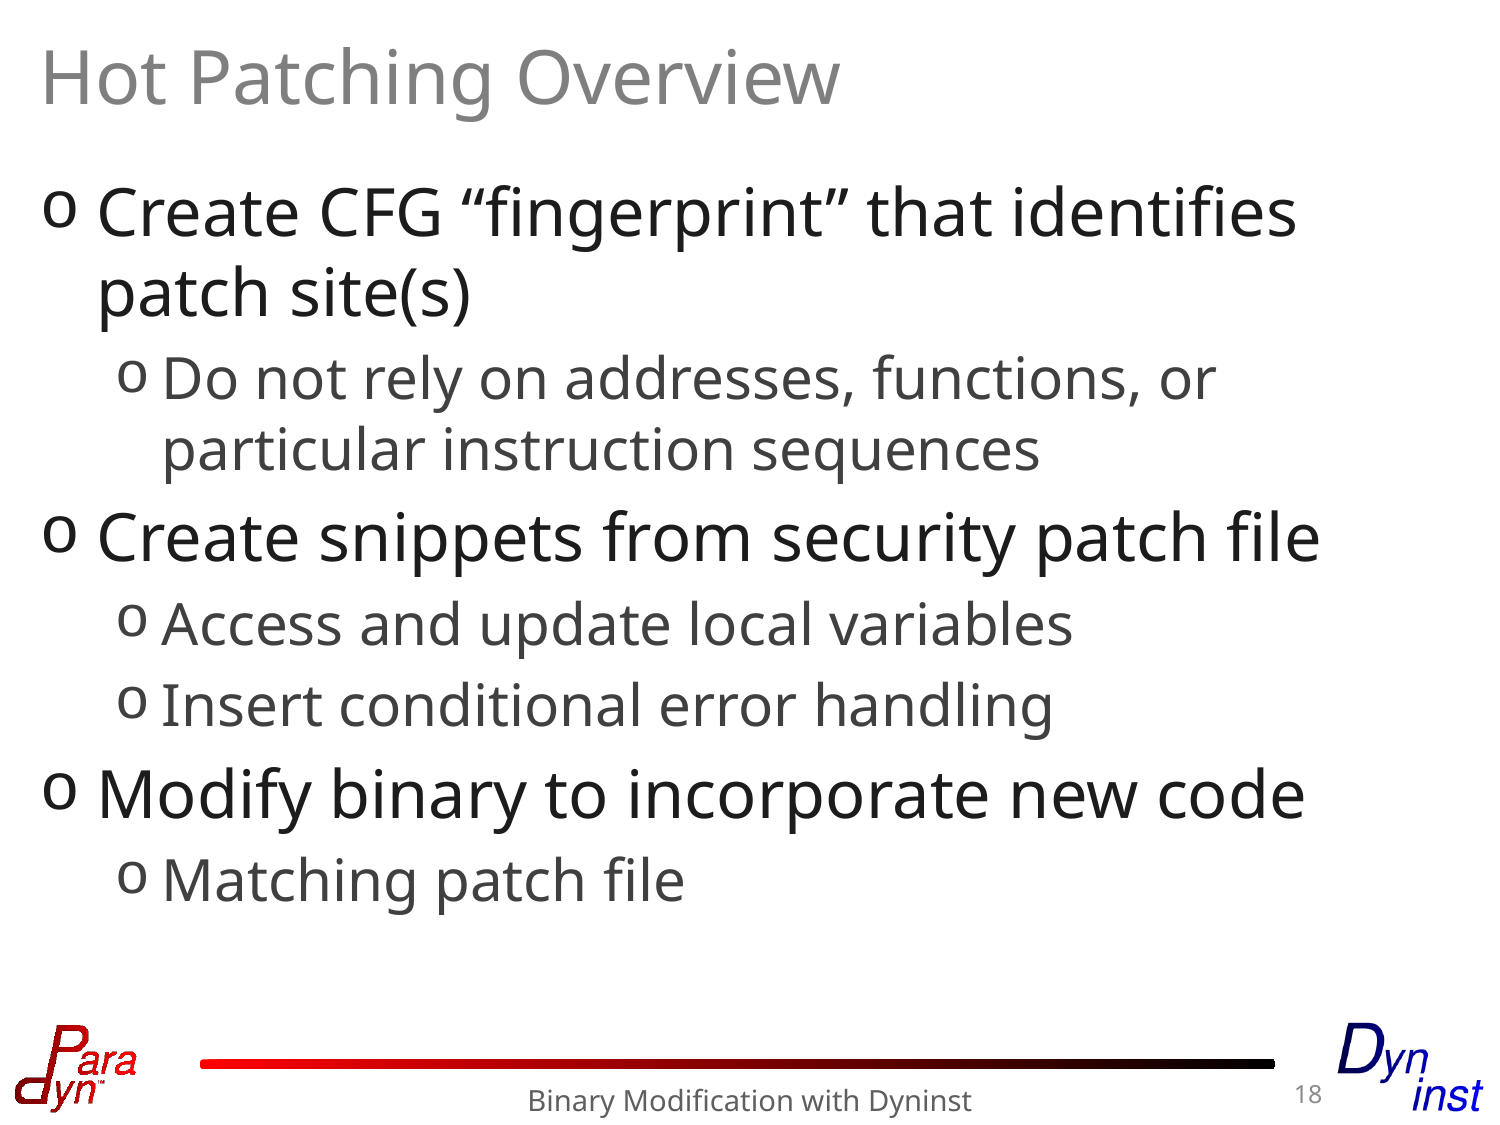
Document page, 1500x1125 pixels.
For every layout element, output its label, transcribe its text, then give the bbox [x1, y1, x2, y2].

list Create CFG “fingerprint” that identifies patch site(s) Do not rely on addresses, functions, or particular instruction sequences Create snippets from security patch file Access and update local variables Insert conditional error handling Modify binary to incorporate new code Matching patch file [24, 162, 1463, 1013]
title Hot Patching Overview [24, 12, 1476, 138]
slide_number 18 [1137, 1065, 1338, 1125]
picture [12, 1022, 137, 1113]
footer Binary Modification with Dyninst [362, 1074, 1138, 1125]
picture [1337, 1022, 1488, 1113]
